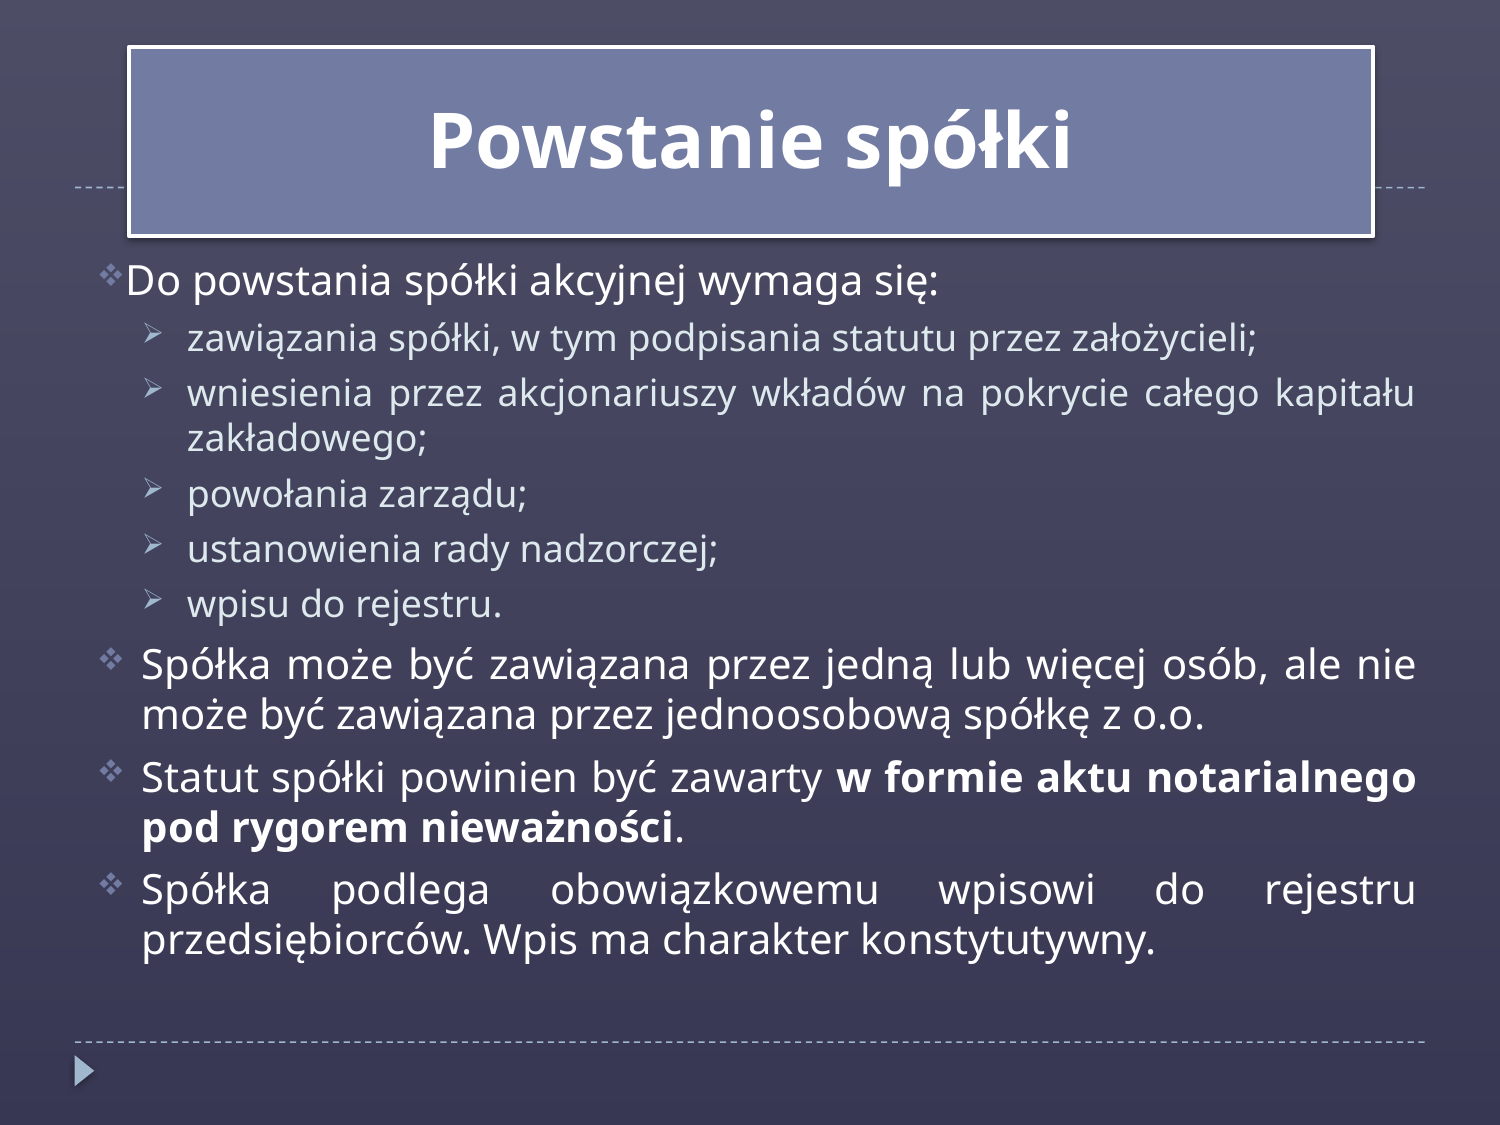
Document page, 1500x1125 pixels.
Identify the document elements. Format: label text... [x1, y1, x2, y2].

text_box Powstanie spółki [127, 45, 1375, 238]
list Do powstania spółki akcyjnej wymaga się: zawiązania spółki, w tym podpisania statutu przez założycieli; wniesienia przez akcjonariuszy wkładów na pokrycie całego kapitału zakładowego; powołania zarządu; ustanowienia rady nadzorczej; wpisu do rejestru. Spółka może być zawiązana przez jedną lub więcej osób, ale nie może być zawiązana przez jednoosobową spółkę z o.o. Statut spółki powinien być zawarty w formie aktu notarialnego pod rygorem nieważności. Spółka podlega obowiązkowemu wpisowi do rejestru przedsiębiorców. Wpis ma charakter konstytutywny. [82, 246, 1432, 1067]
